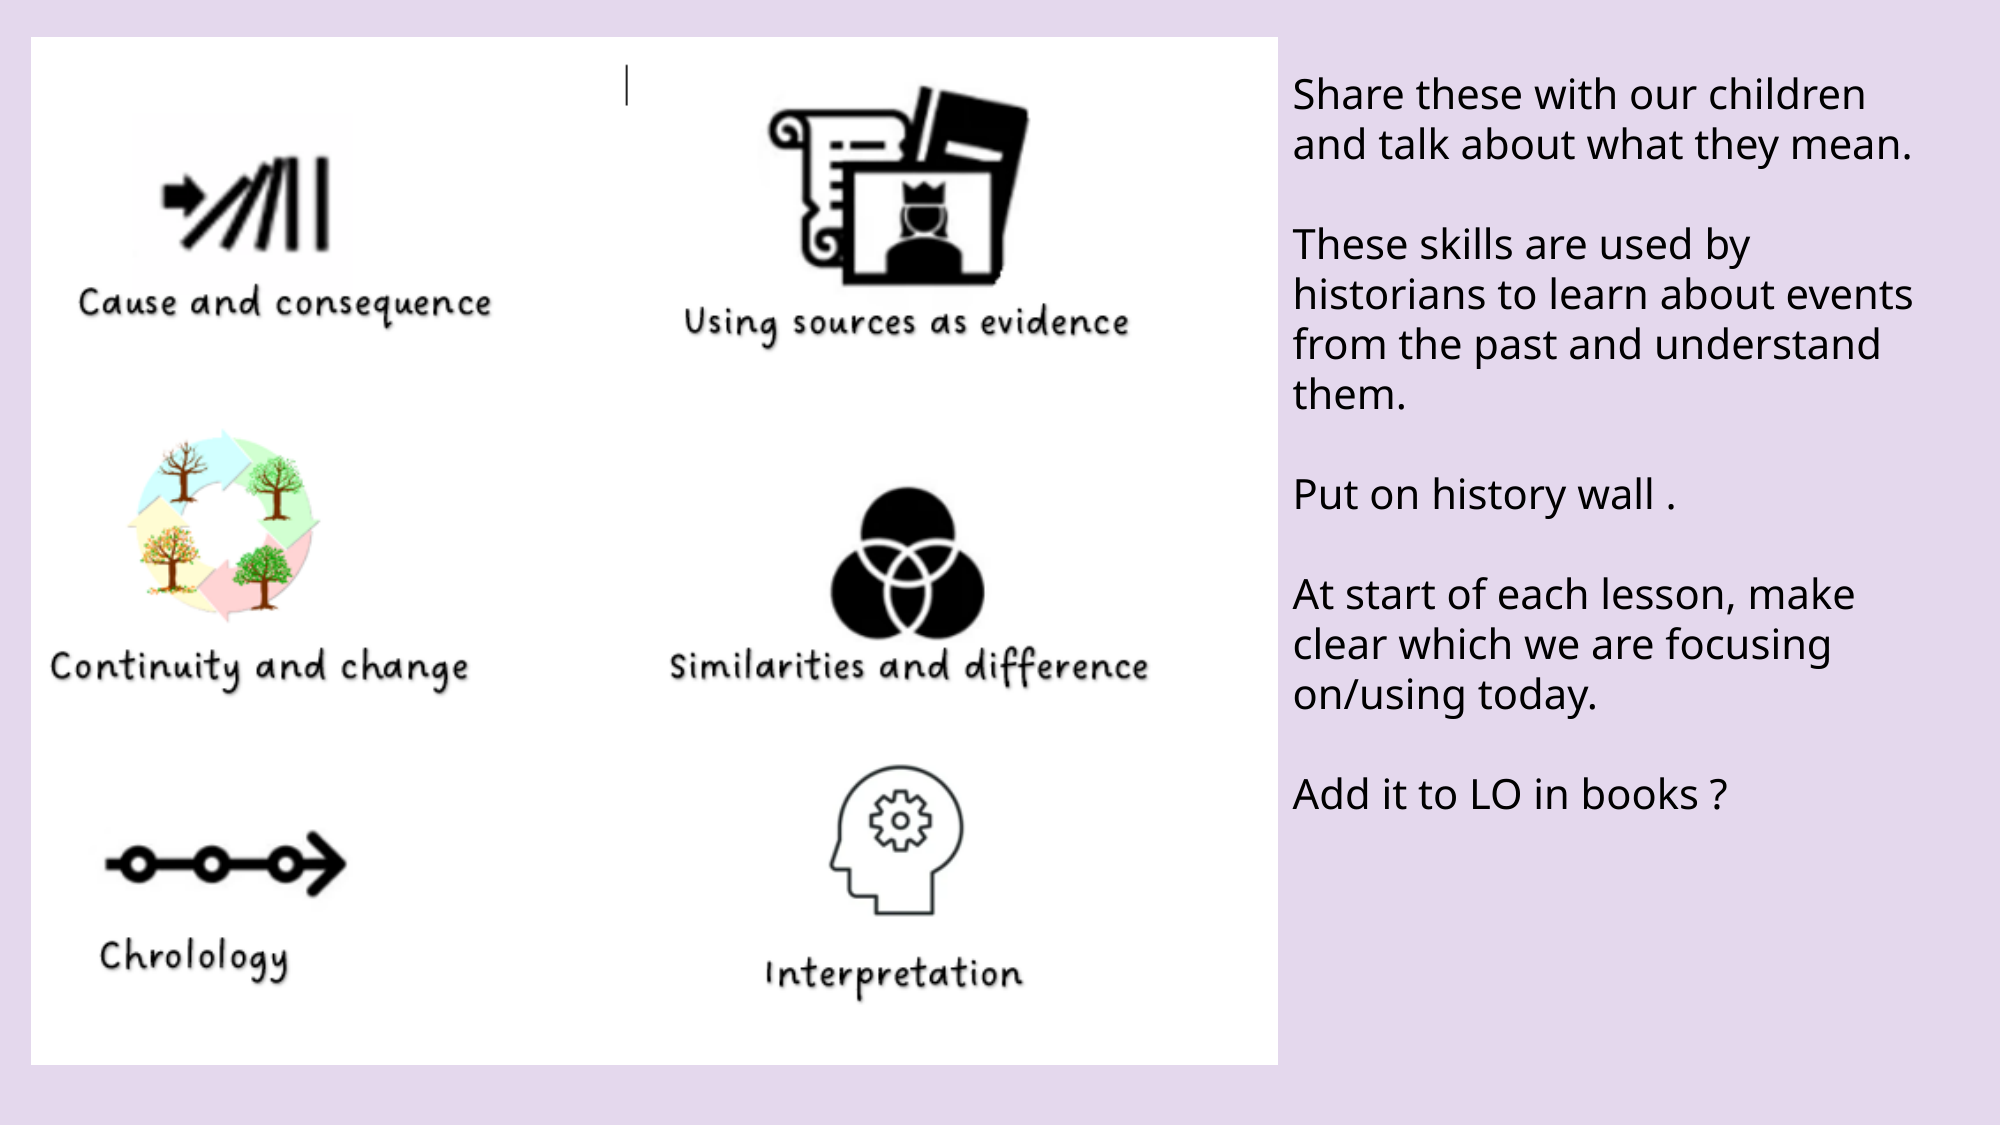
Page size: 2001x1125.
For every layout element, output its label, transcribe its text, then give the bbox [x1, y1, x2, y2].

picture [31, 37, 1278, 1066]
text_box Share these with our children and talk about what they mean. These skills are used by historians to learn about events from the past and understand them. Put on history wall . At start of each lesson, make clear which we are focusing on/using today. Add it to LO in books ? [1278, 59, 1943, 826]
